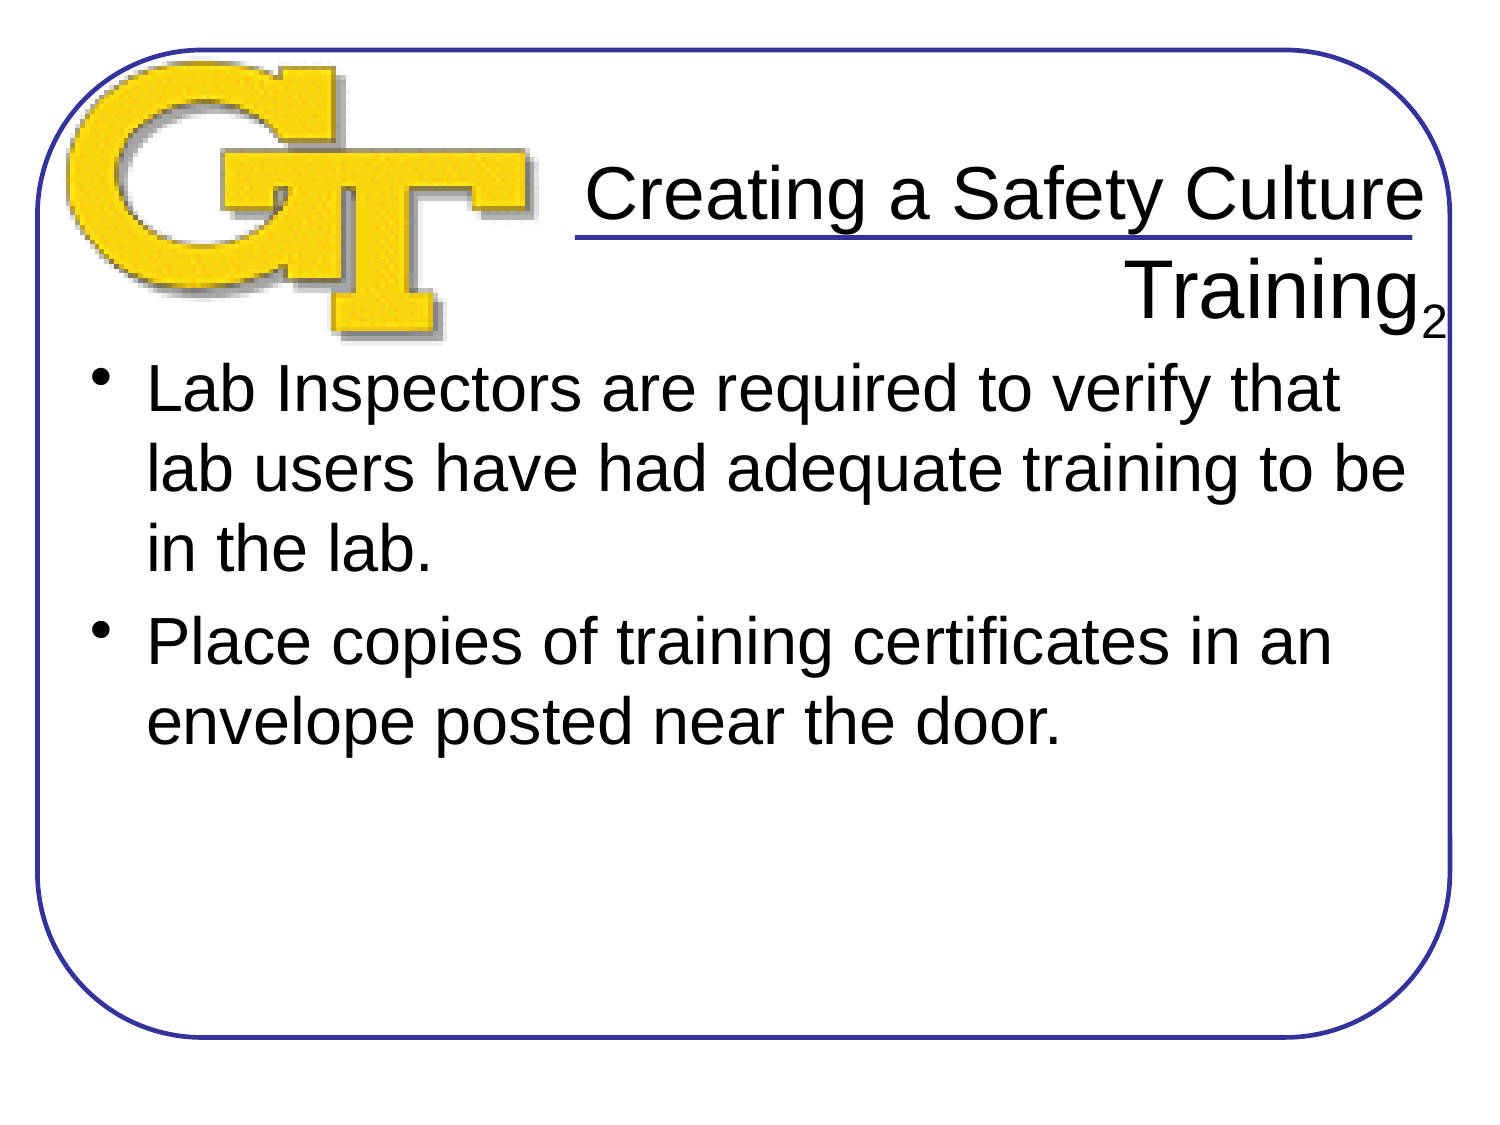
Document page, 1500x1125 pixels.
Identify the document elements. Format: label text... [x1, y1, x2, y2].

picture [40, 53, 564, 356]
picture [37, 37, 564, 183]
title Creating a Safety Culture Training2 [112, 137, 1463, 350]
list Lab Inspectors are required to verify that lab users have had adequate training to be in the lab. Place copies of training certificates in an envelope posted near the door. [75, 337, 1425, 1080]
